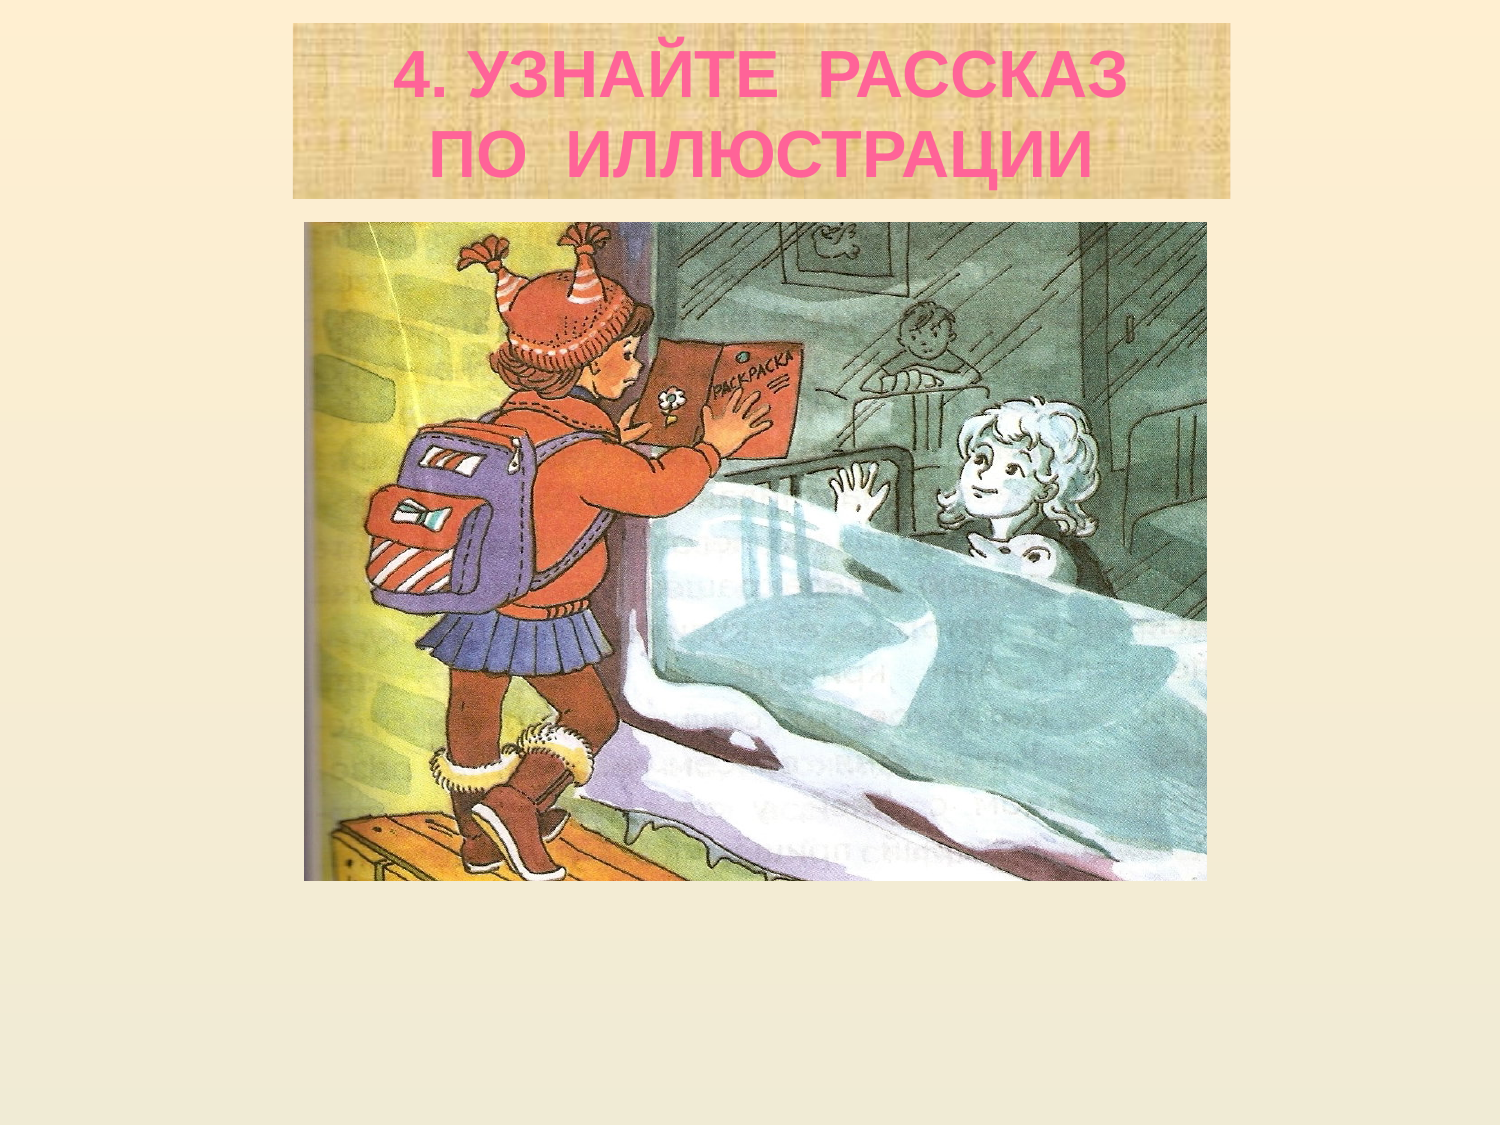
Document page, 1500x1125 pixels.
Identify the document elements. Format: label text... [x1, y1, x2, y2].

picture [304, 222, 1207, 881]
text_box 4. узнайте Рассказ По иллюстрации [292, 23, 1231, 199]
